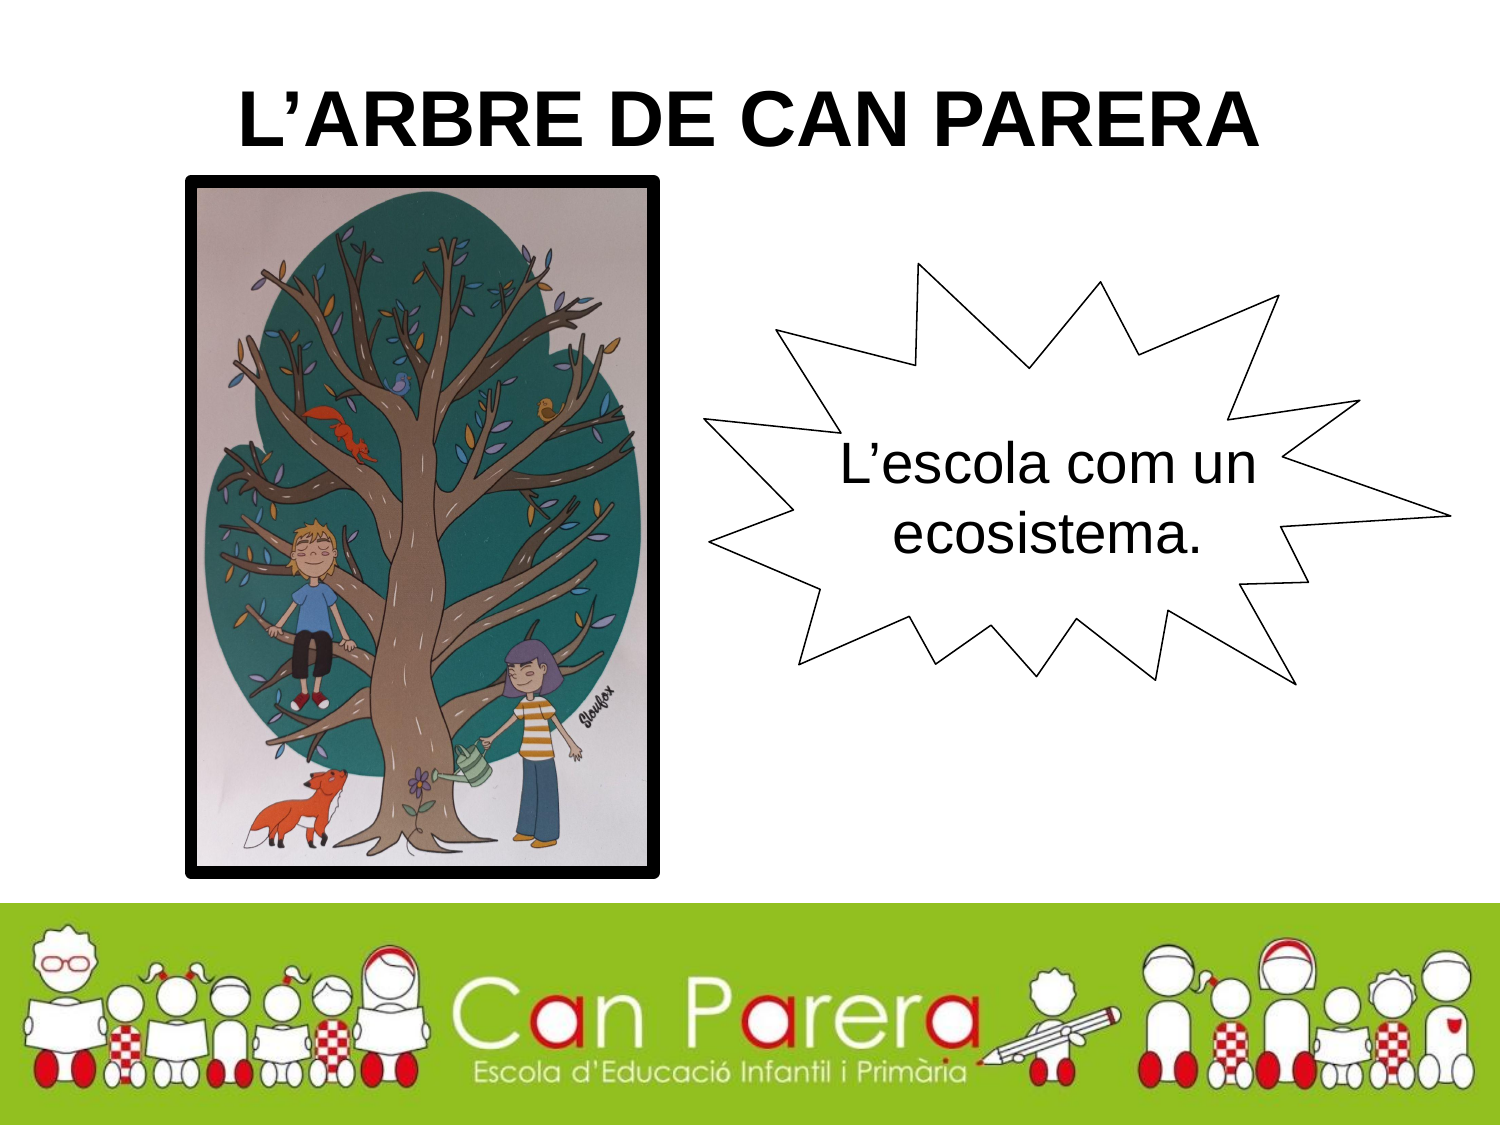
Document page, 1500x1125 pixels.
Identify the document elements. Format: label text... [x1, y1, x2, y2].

text_box [798, 636, 865, 665]
text_box L’ARBRE DE CAN PARERA [74, 20, 1425, 209]
text_box L’escola com un ecosistema. [711, 418, 1387, 636]
text_box [1000, 636, 1065, 677]
text_box [775, 263, 1279, 418]
picture [196, 187, 648, 867]
text_box [1240, 400, 1360, 418]
text_box [1212, 636, 1297, 685]
picture [0, 903, 1500, 1125]
text_box [1098, 636, 1164, 681]
text_box [920, 636, 976, 665]
text_box [1387, 493, 1451, 520]
text_box [703, 418, 711, 427]
